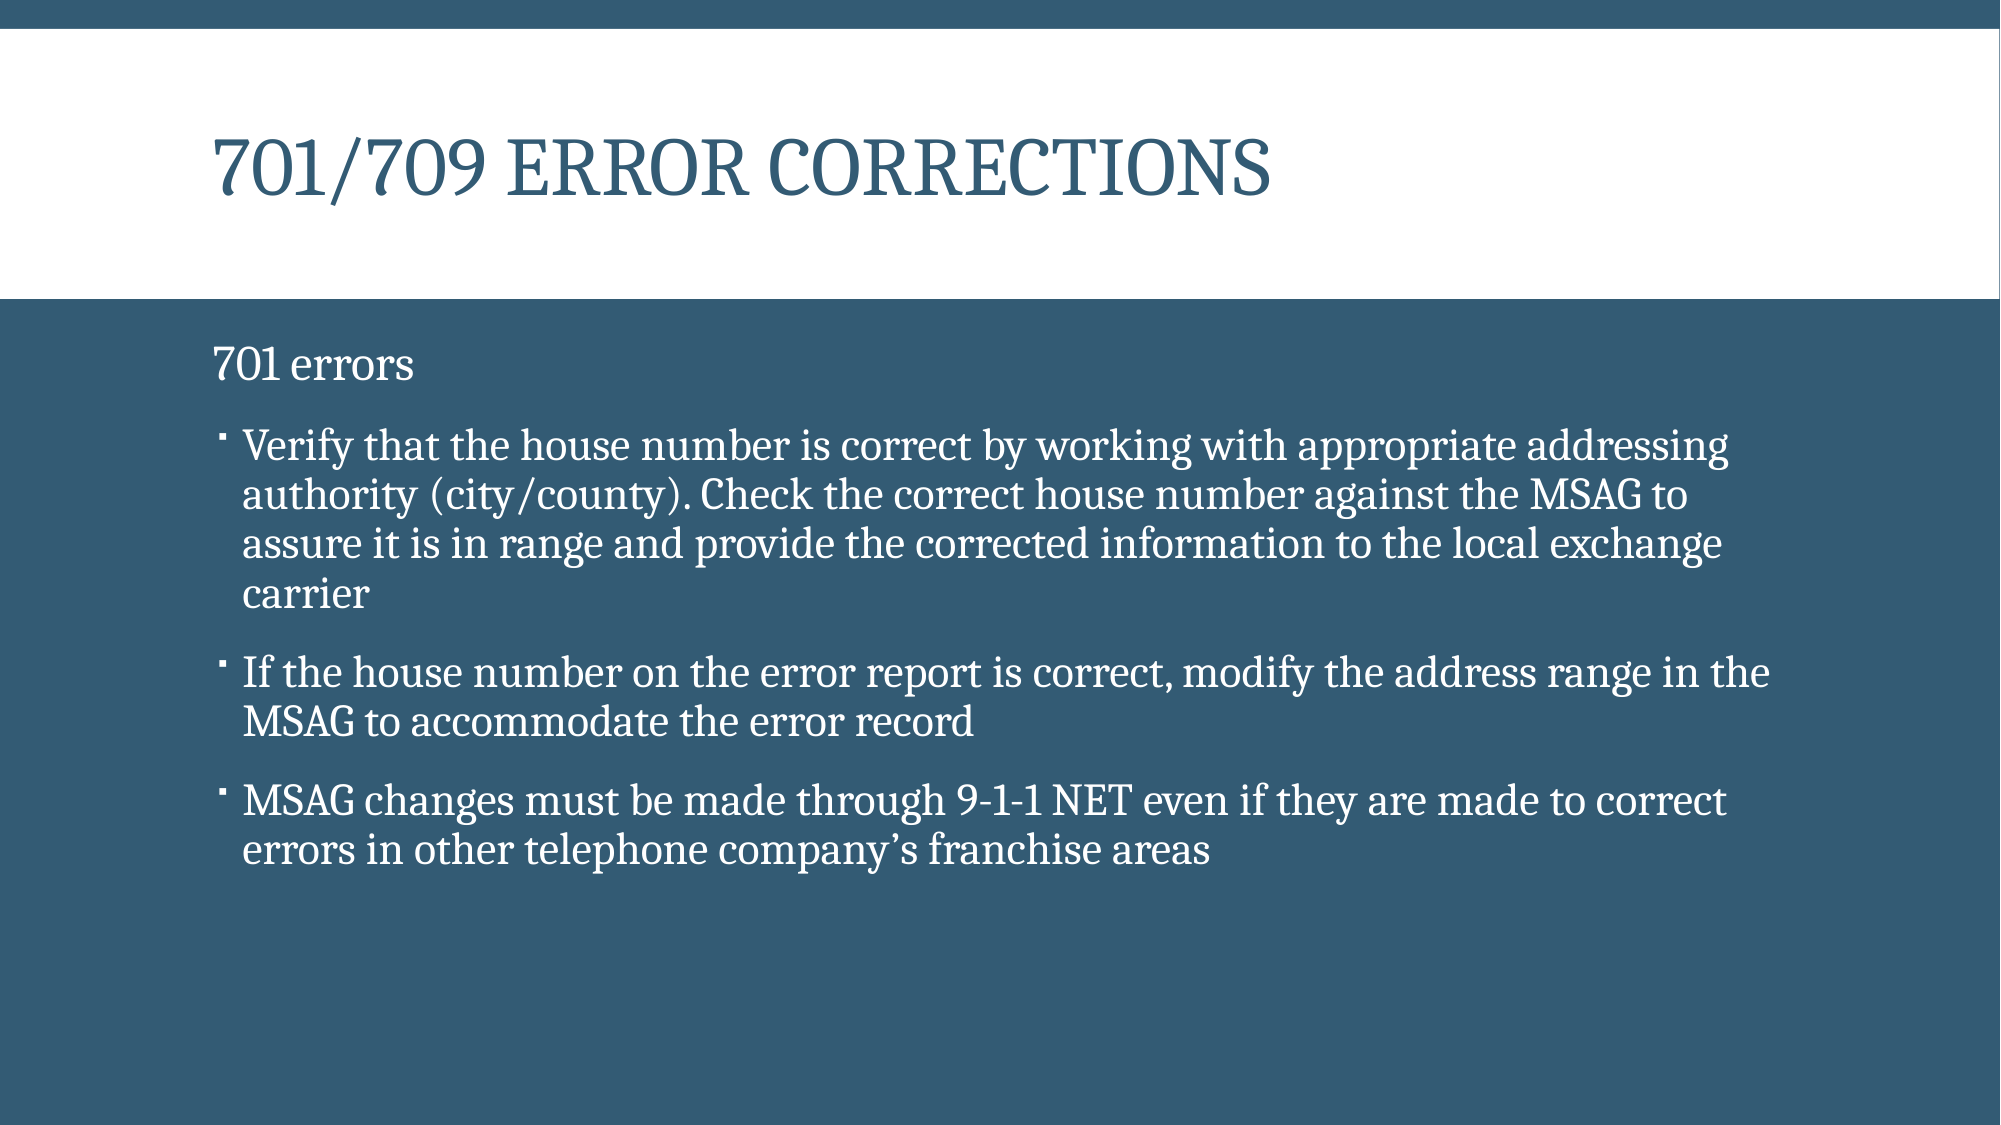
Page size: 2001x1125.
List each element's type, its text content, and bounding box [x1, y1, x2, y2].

list 701 errors Verify that the house number is correct by working with appropriate addressing authority (city/county). Check the correct house number against the MSAG to assure it is in range and provide the corrected information to the local exchange carrier If the house number on the error report is correct, modify the address range in the MSAG to accommodate the error record MSAG changes must be made through 9-1-1 NET even if they are made to correct errors in other telephone company’s franchise areas [197, 329, 1803, 1020]
title 701/709 error Corrections [197, 46, 1803, 295]
